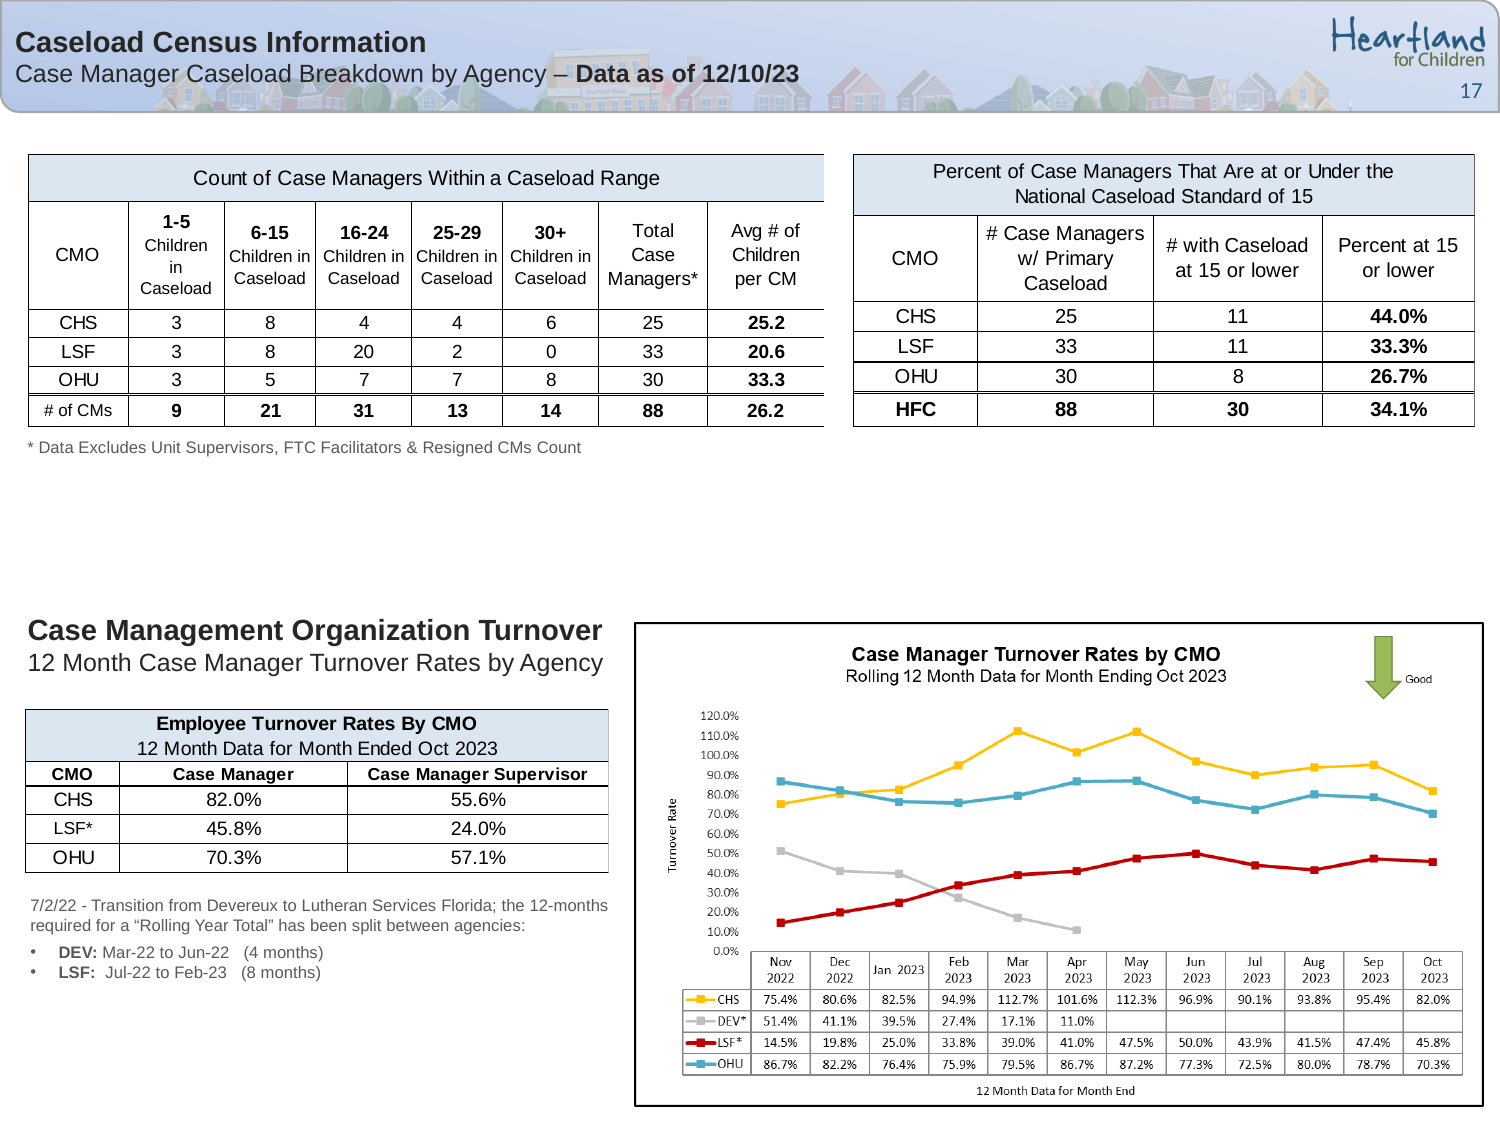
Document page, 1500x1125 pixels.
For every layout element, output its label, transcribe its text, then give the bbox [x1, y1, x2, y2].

picture [635, 623, 1482, 1105]
text_box 7/2/22 - Transition from Devereux to Lutheran Services Florida; the 12-months required for a “Rolling Year Total” has been split between agencies: DEV: Mar-22 to Jun-22 (4 months) LSF: Jul-22 to Feb-23 (8 months) [15, 887, 626, 989]
text_box Caseload Census Information Case Manager Caseload Breakdown by Agency – Data as of 12/10/23 [0, 15, 1000, 96]
text_box * Data Excludes Unit Supervisors, FTC Facilitators & Resigned CMs Count [12, 429, 870, 465]
picture [27, 154, 825, 428]
picture [25, 709, 610, 874]
picture [853, 154, 1476, 428]
text_box Case Management Organization Turnover 12 Month Case Manager Turnover Rates by Agency [12, 604, 636, 684]
picture [1327, 11, 1490, 72]
slide_number 17 [1442, 63, 1500, 116]
